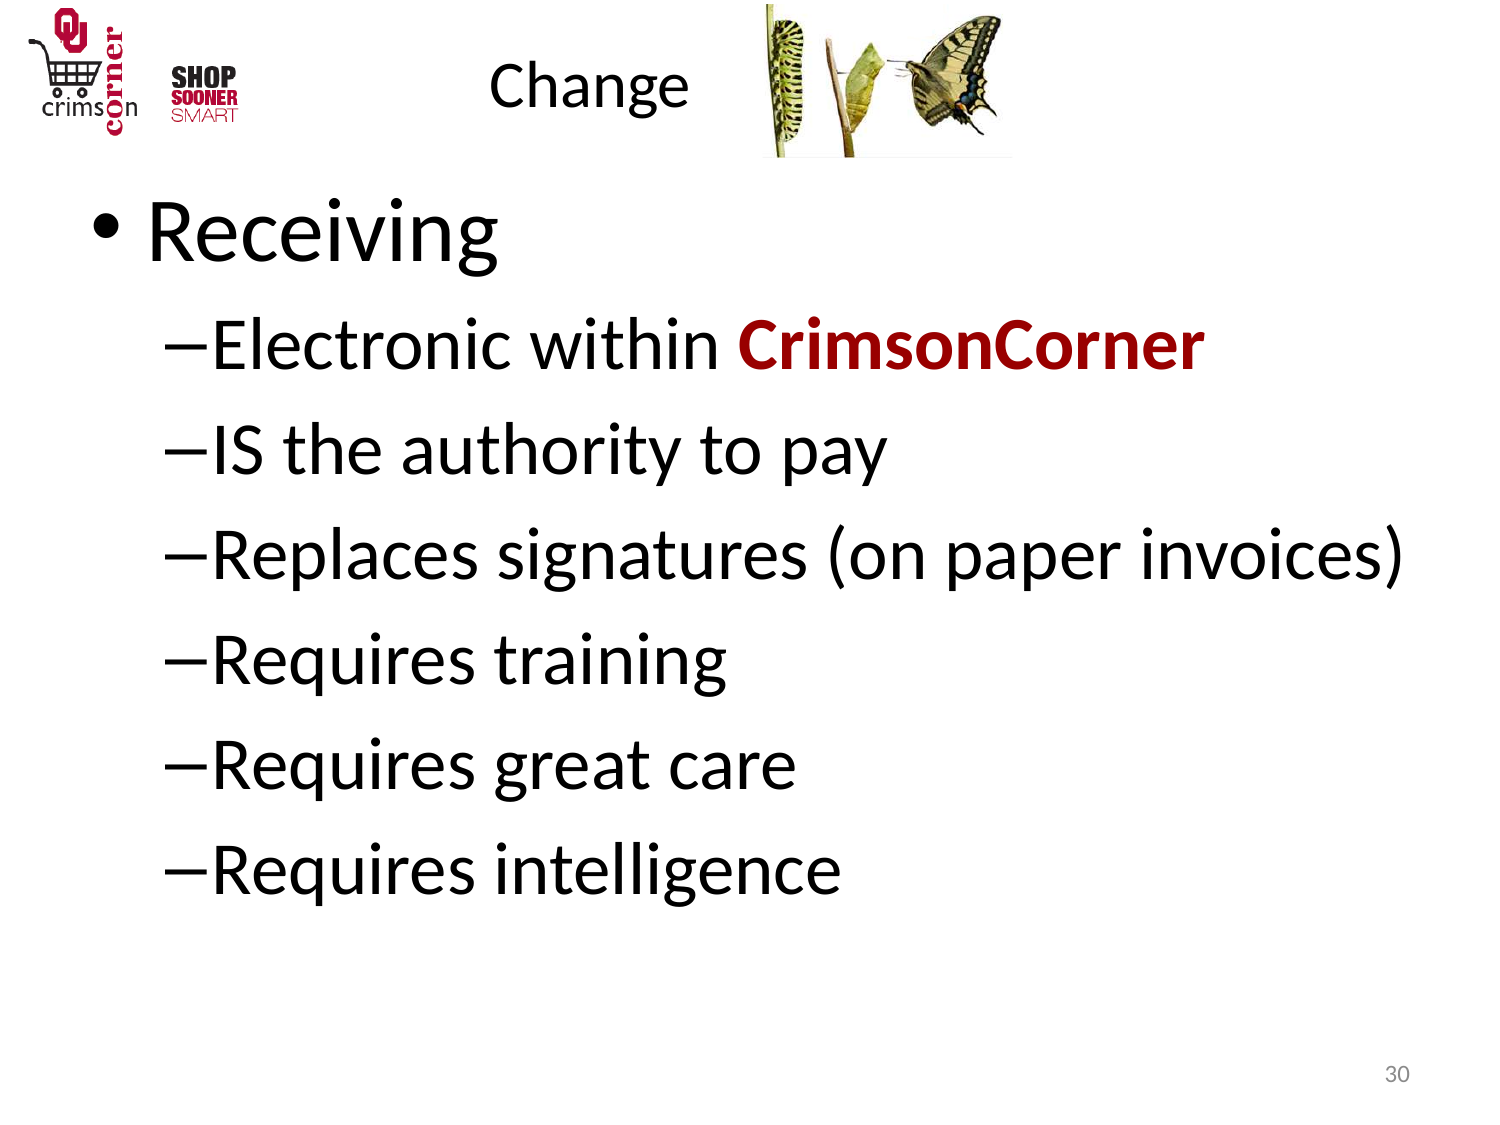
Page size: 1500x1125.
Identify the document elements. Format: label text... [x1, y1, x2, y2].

picture [762, 3, 1013, 163]
slide_number 30 [1074, 1042, 1425, 1103]
picture [0, 0, 281, 162]
title Change [474, 0, 1125, 162]
list Receiving Electronic within CrimsonCorner IS the authority to pay Replaces signatures (on paper invoices) Requires training Requires great care Requires intelligence [75, 162, 1425, 925]
